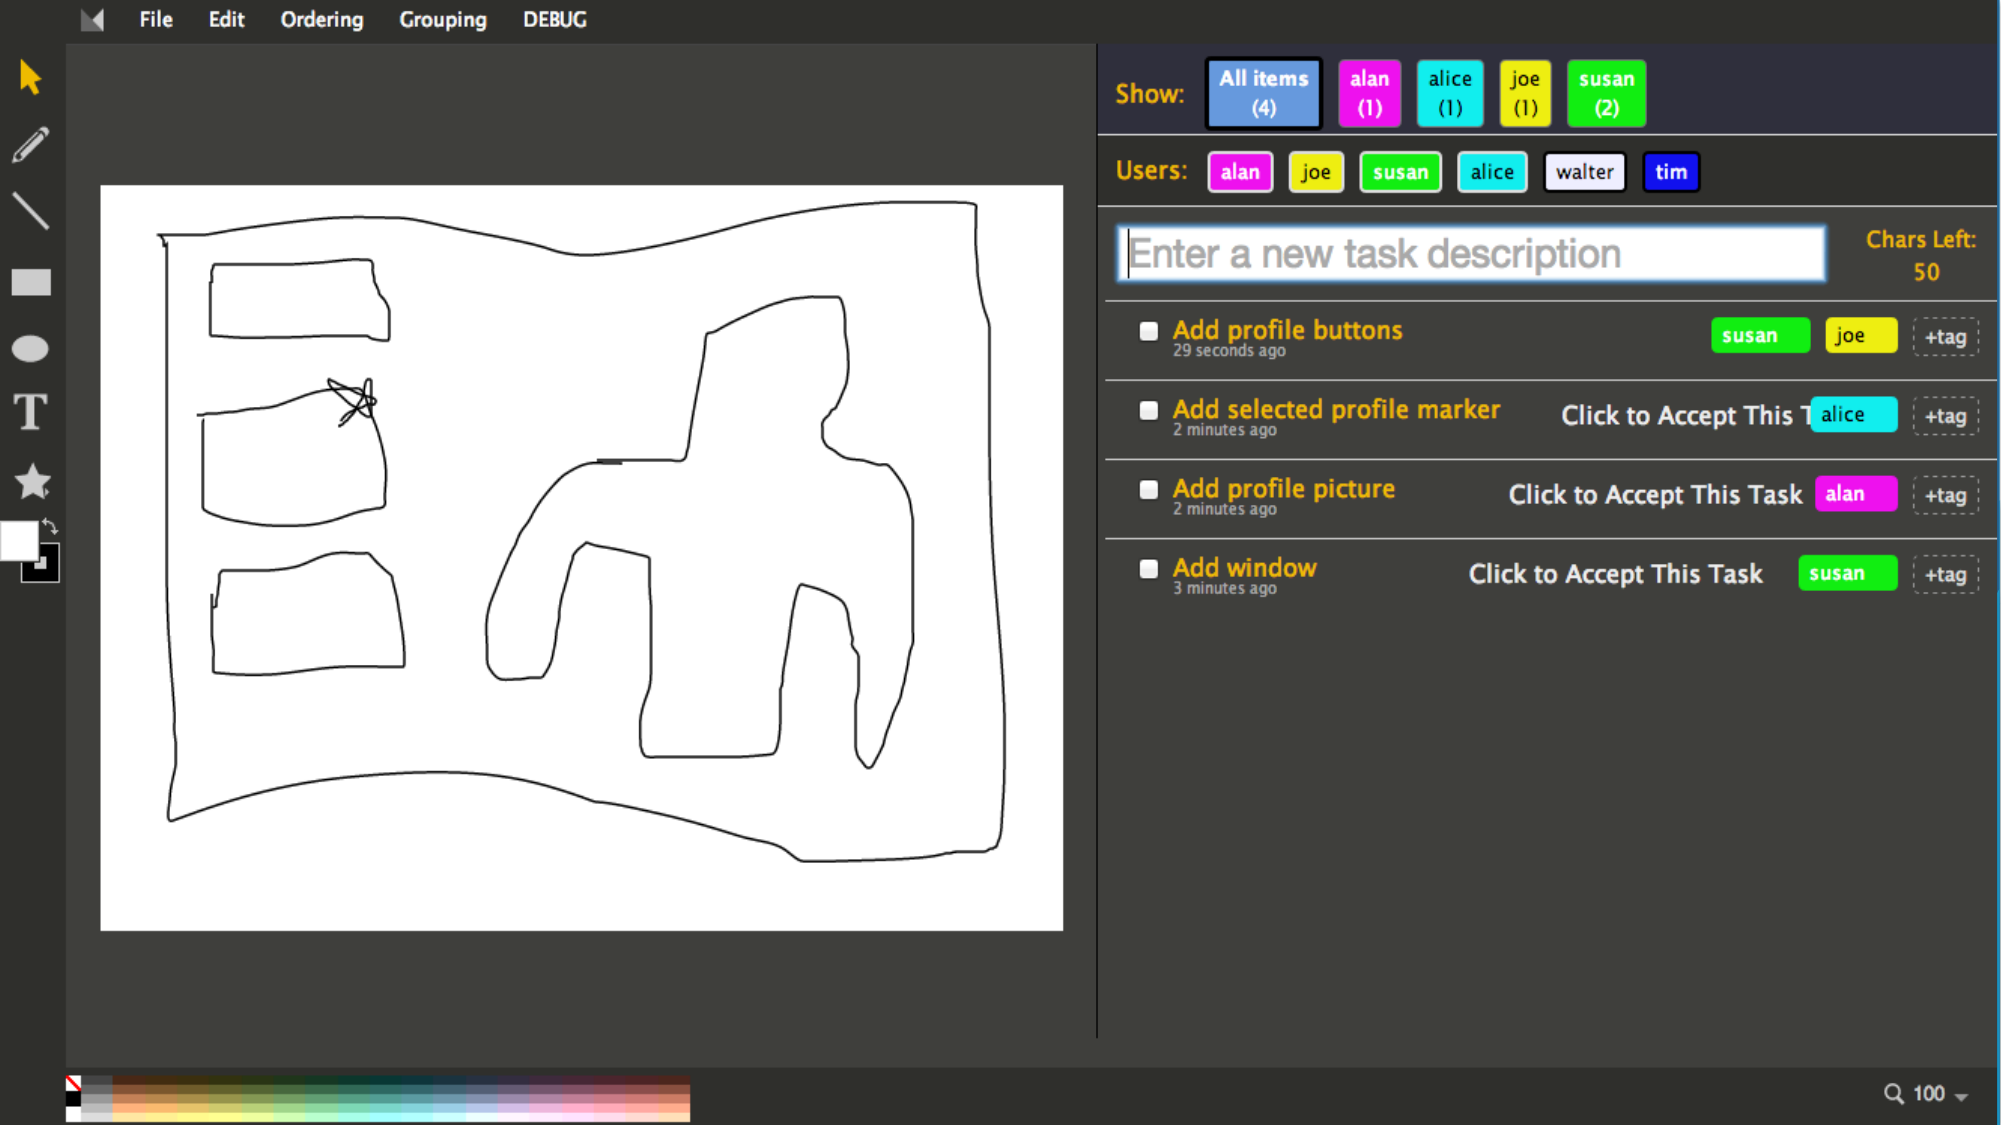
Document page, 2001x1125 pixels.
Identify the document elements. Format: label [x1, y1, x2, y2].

list [0, 0, 1998, 1125]
